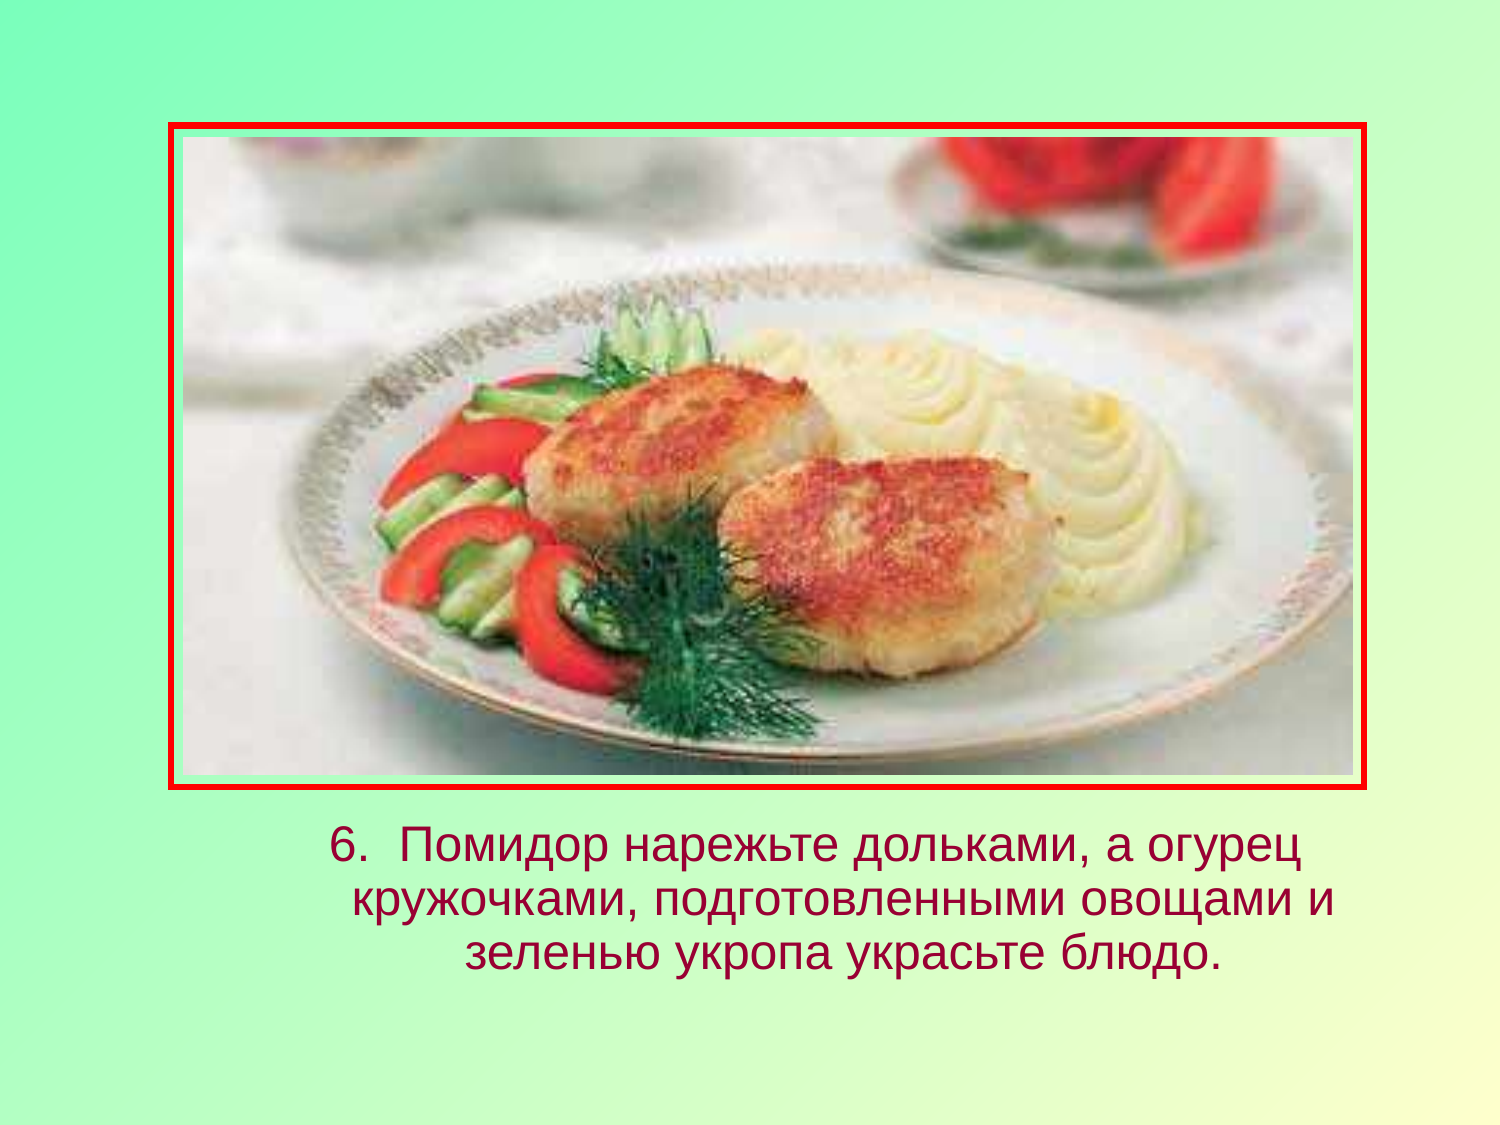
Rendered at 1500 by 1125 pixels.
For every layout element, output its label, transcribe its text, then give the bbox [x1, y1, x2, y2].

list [182, 136, 1353, 776]
list 6. Помидор нарежьте дольками, а огурец кружочками, подготовленными овощами и зеленью укропа украсьте блюдо. [206, 810, 1425, 1005]
text_box [171, 125, 1365, 787]
